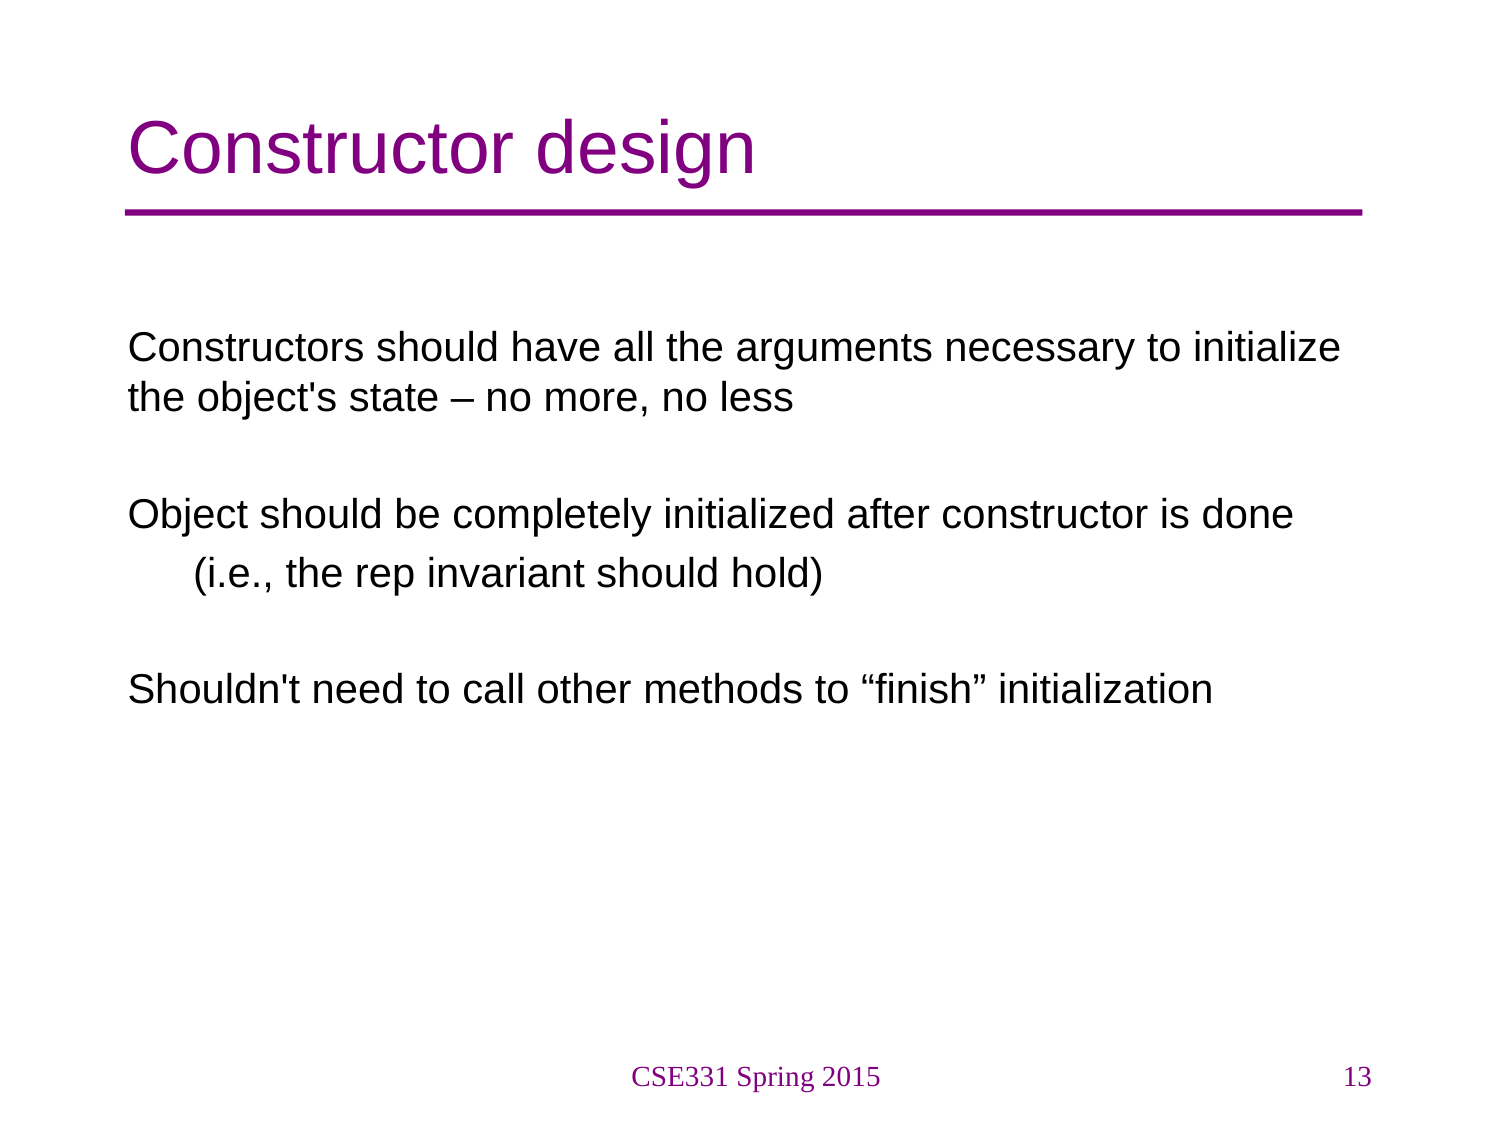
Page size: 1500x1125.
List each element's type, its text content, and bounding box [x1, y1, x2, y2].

list Constructors should have all the arguments necessary to initialize the object's state – no more, no less Object should be completely initialized after constructor is done (i.e., the rep invariant should hold) Shouldn't need to call other methods to “finish” initialization [112, 312, 1425, 1050]
footer CSE331 Spring 2015 [474, 1049, 1038, 1125]
title Constructor design [112, 50, 1388, 238]
slide_number 13 [1074, 1049, 1388, 1125]
